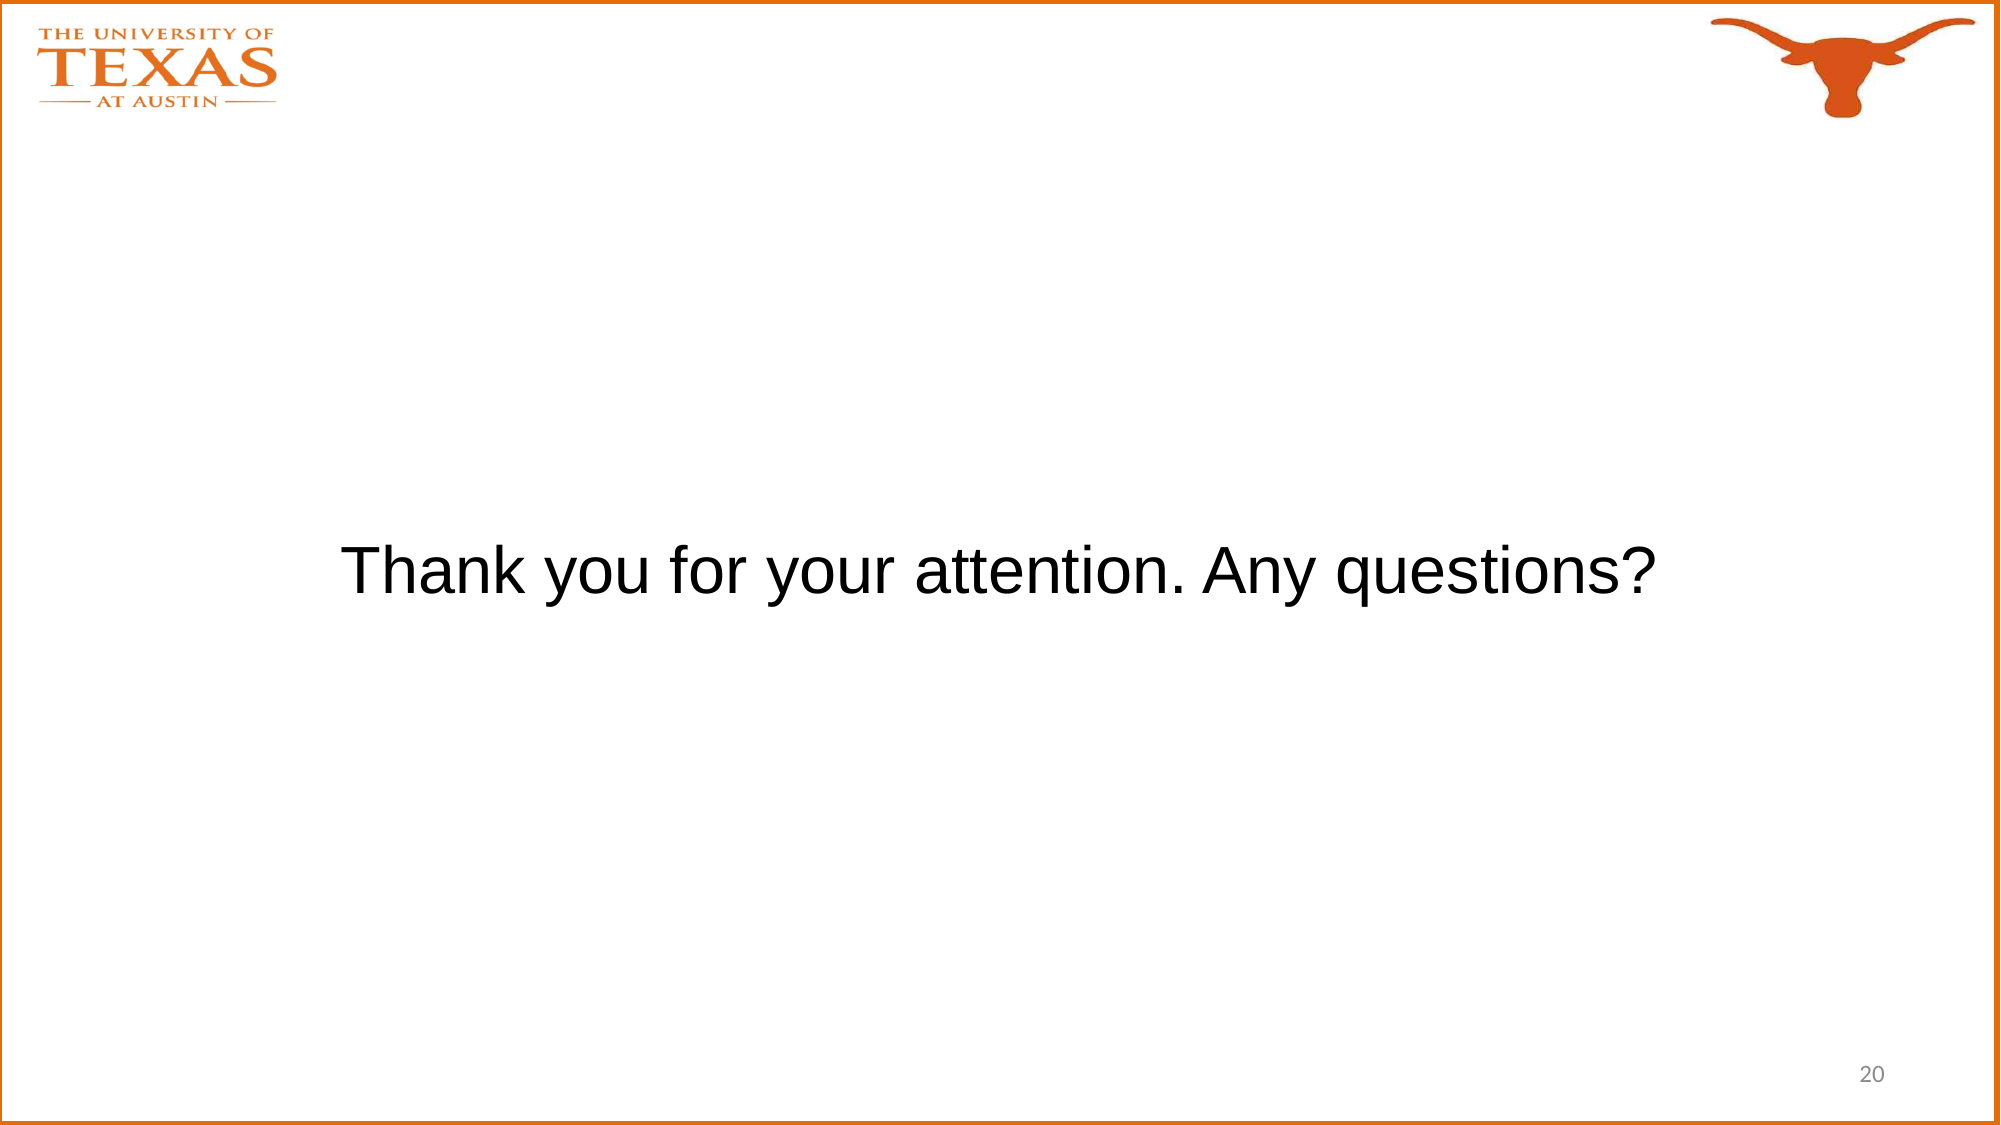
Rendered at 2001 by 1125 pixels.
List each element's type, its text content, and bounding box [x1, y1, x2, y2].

picture [1703, 10, 1983, 123]
slide_number 20 [1433, 1042, 1900, 1103]
picture [18, 15, 299, 118]
list Thank you for your attention. Any questions? [321, 519, 1679, 606]
